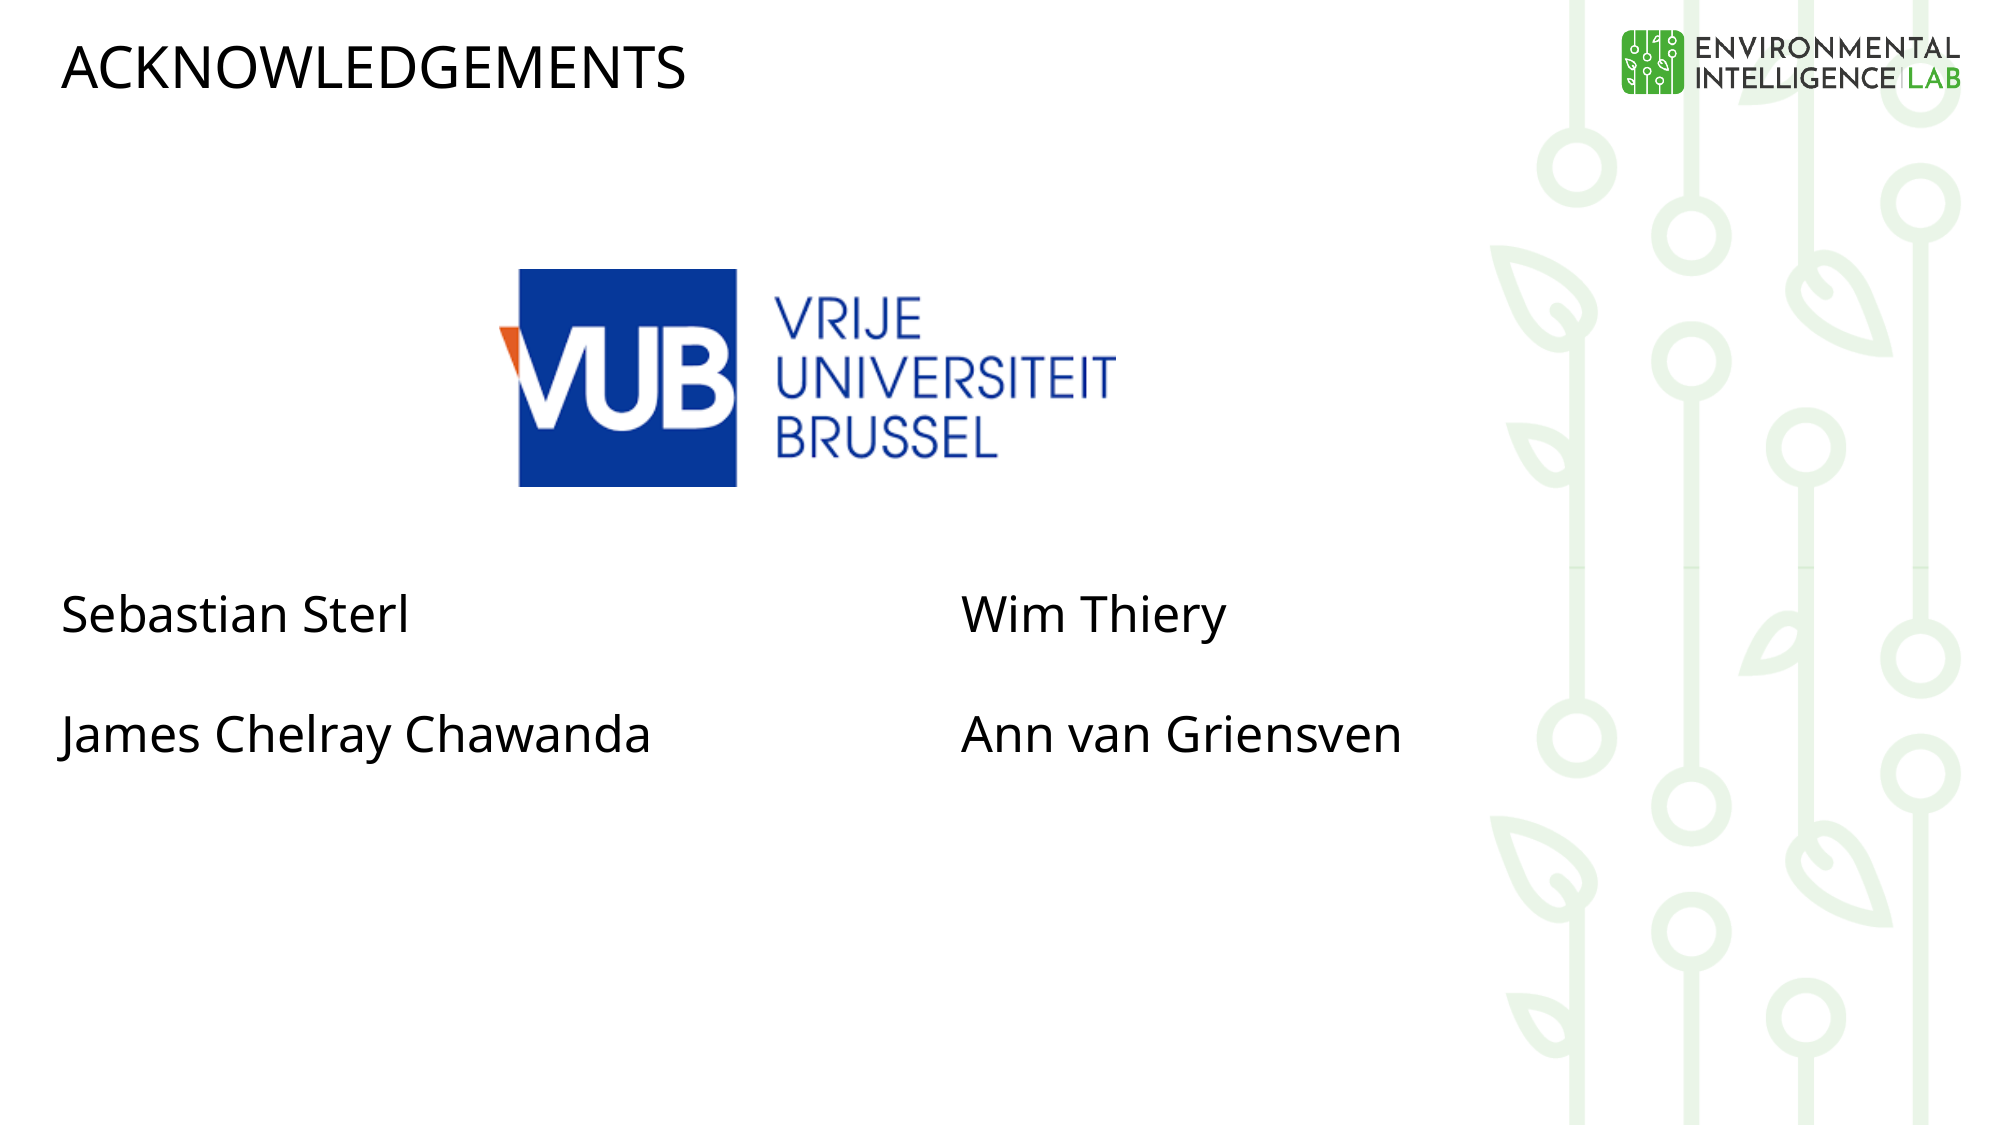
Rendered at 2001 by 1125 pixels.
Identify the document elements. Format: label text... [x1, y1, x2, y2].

list Sebastian Sterl Wim Thiery James Chelray Chawanda Ann van Griensven [46, 215, 1613, 889]
picture [1621, 30, 1962, 95]
picture [499, 269, 1116, 487]
title acknowledgements [46, 30, 1569, 186]
